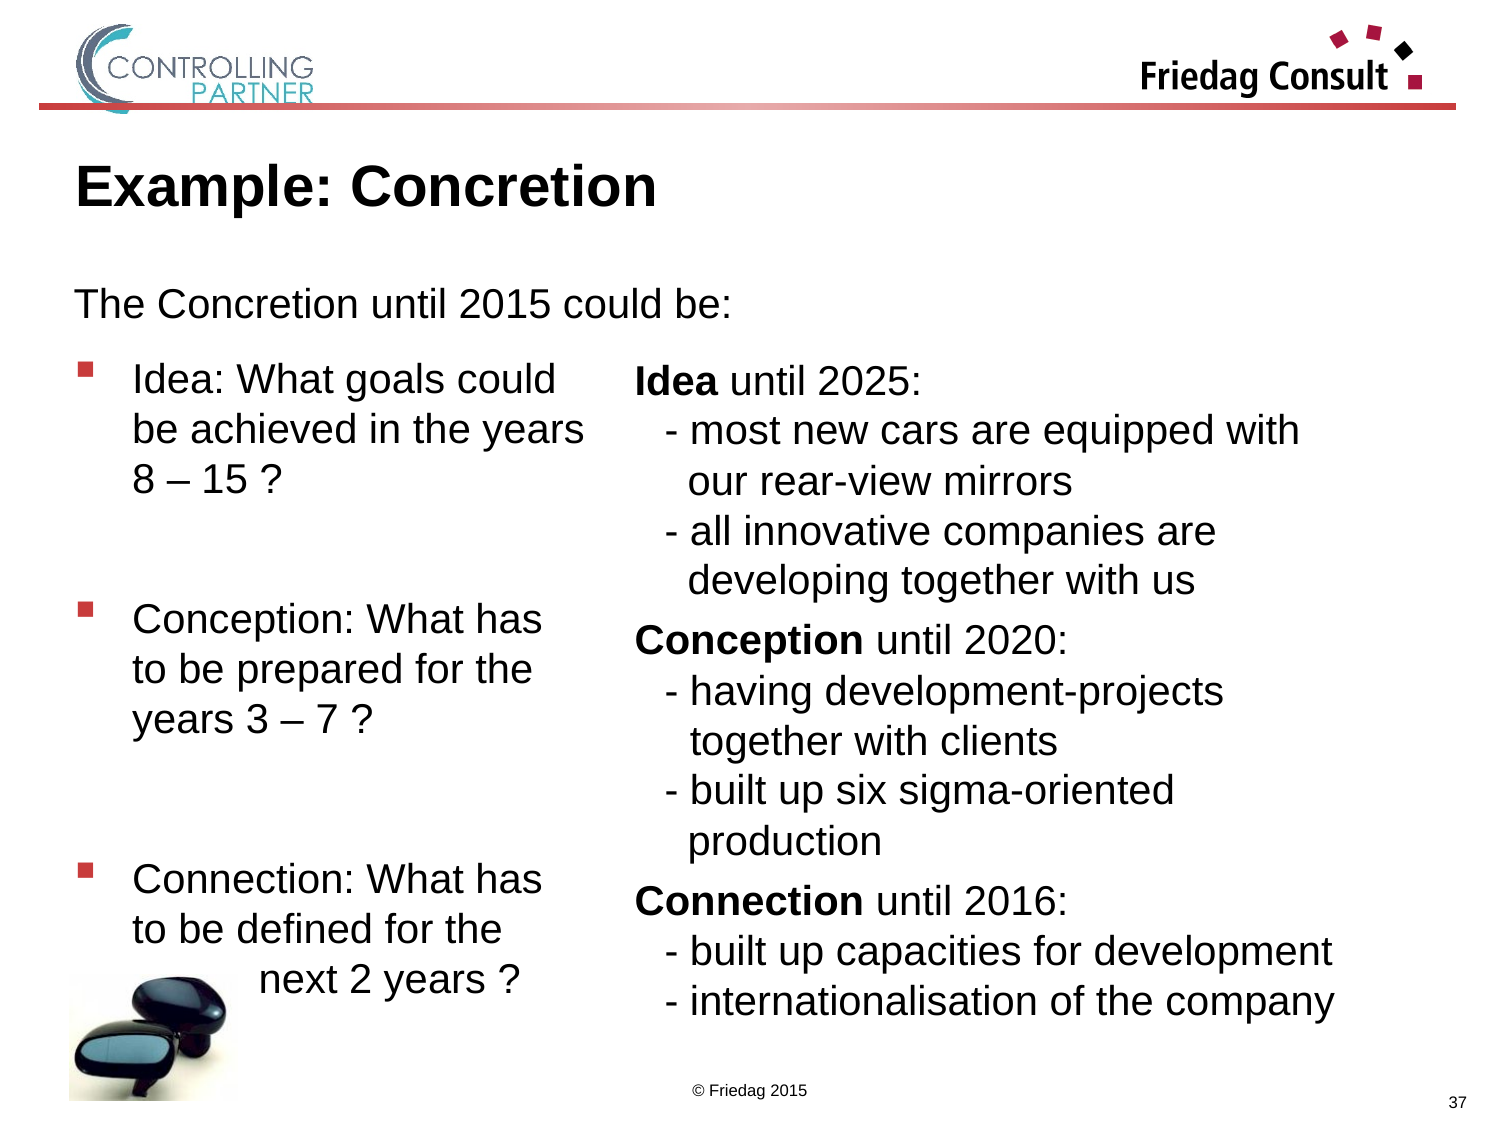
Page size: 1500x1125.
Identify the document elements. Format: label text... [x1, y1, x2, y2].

picture [76, 110, 313, 114]
title Example: Concretion [68, 140, 1448, 255]
text_box The Concretion until 2015 could be: Idea: What goals could be achieved in the years 8 – 15 ? Conception: What has to be prepared for the years 3 – 7 ? Connection: What has to be defined for the next 2 years ? [67, 269, 774, 1106]
footer © Friedag 2015 [512, 1046, 988, 1107]
picture [1140, 23, 1432, 101]
picture [76, 24, 313, 104]
picture [68, 973, 238, 1102]
text_box Idea until 2025: - most new cars are equipped with our rear-view mirrors - all innovative companies are developing together with us Conception until 2020: - having development-projects together with clients - built up six sigma-oriented production Connection until 2016: - built up capacities for development - internationalisation of the company [619, 345, 1447, 1031]
slide_number 37 [1169, 1058, 1483, 1118]
